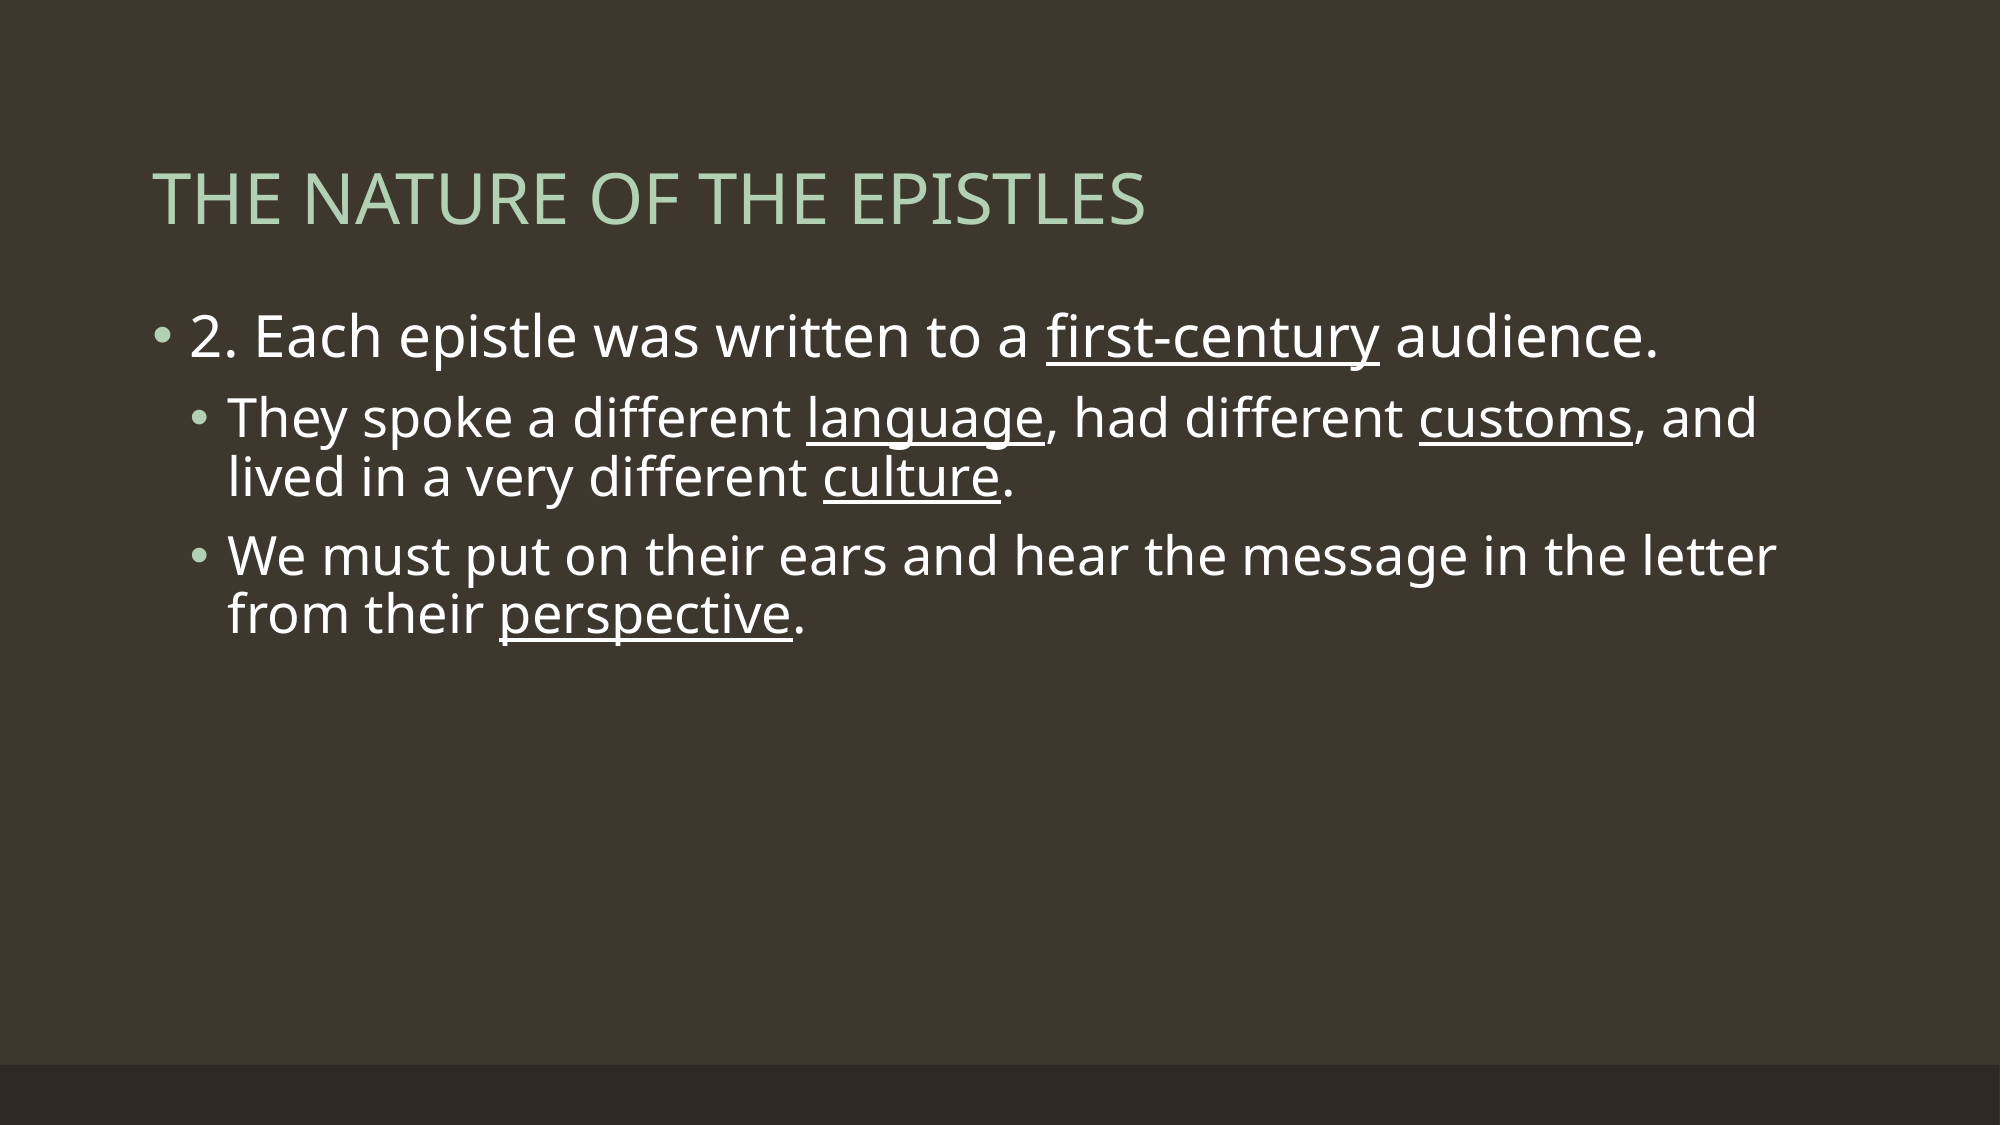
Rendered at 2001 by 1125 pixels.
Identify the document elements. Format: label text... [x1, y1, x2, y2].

title THE NATURE OF THE EPISTLES [137, 59, 1863, 248]
list 2. Each epistle was written to a first-century audience. They spoke a different language, had different customs, and lived in a very different culture. We must put on their ears and hear the message in the letter from their perspective. [137, 299, 1863, 1014]
